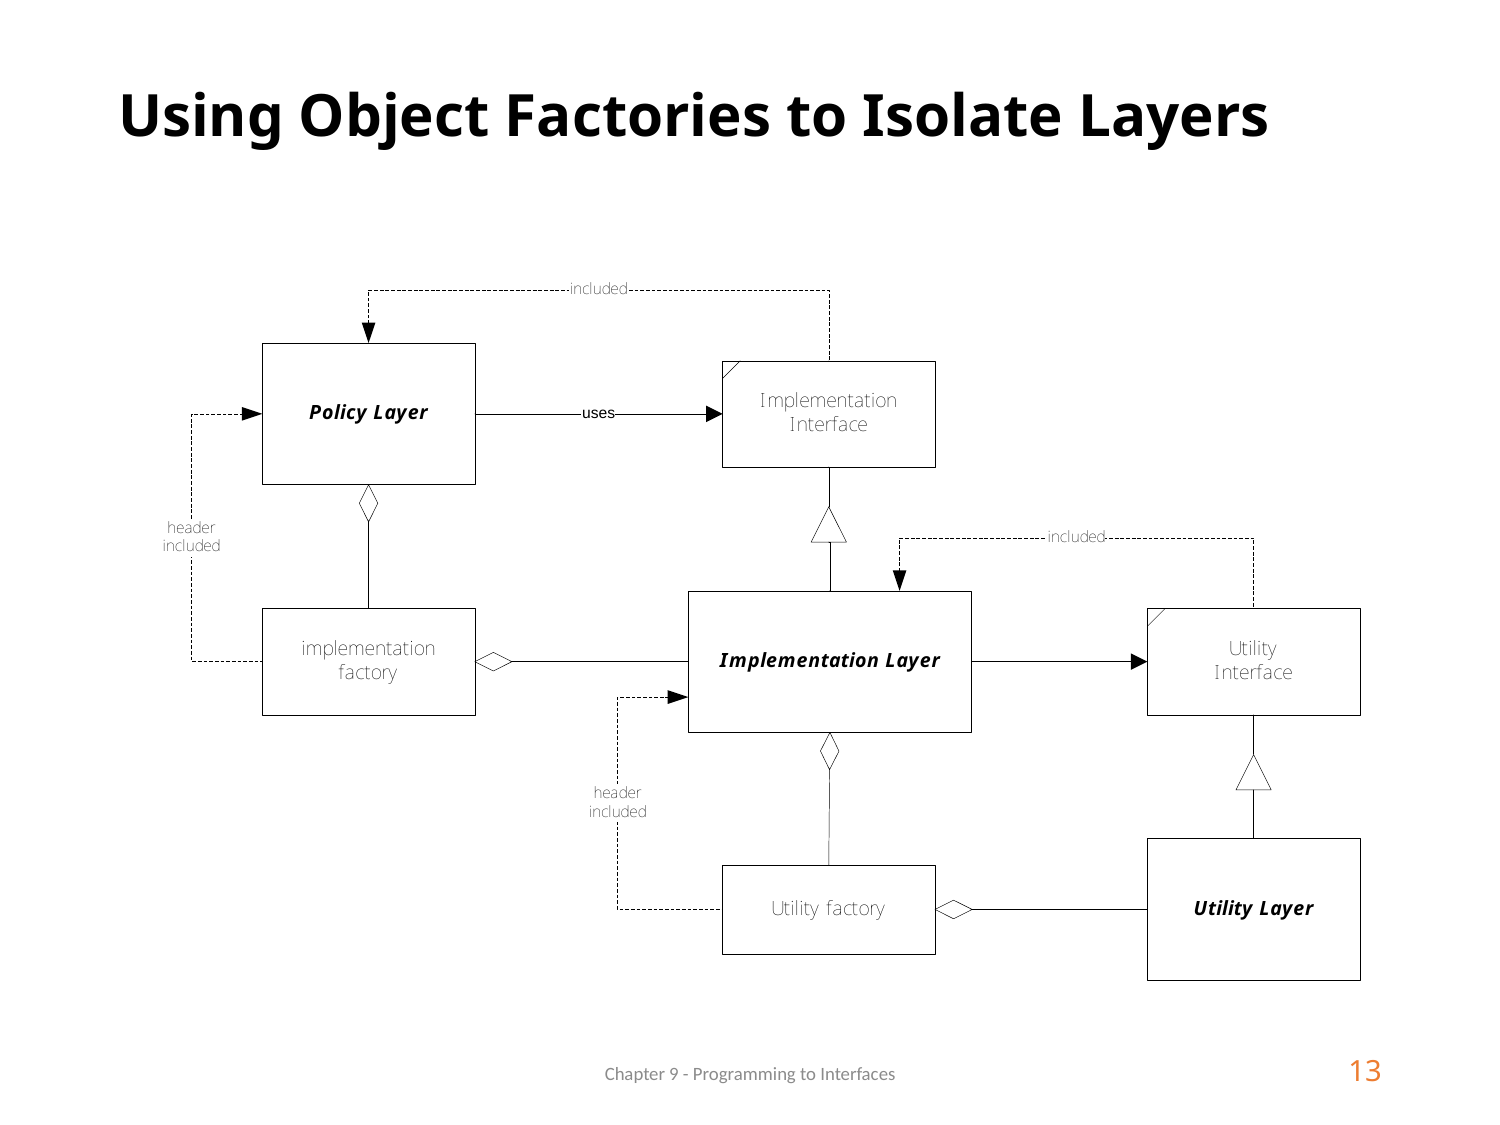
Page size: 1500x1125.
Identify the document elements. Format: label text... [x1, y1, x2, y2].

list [149, 91, 1363, 983]
slide_number 13 [1059, 1042, 1397, 1103]
footer Chapter 9 - Programming to Interfaces [496, 1042, 1004, 1103]
title Using Object Factories to Isolate Layers [103, 59, 1397, 175]
